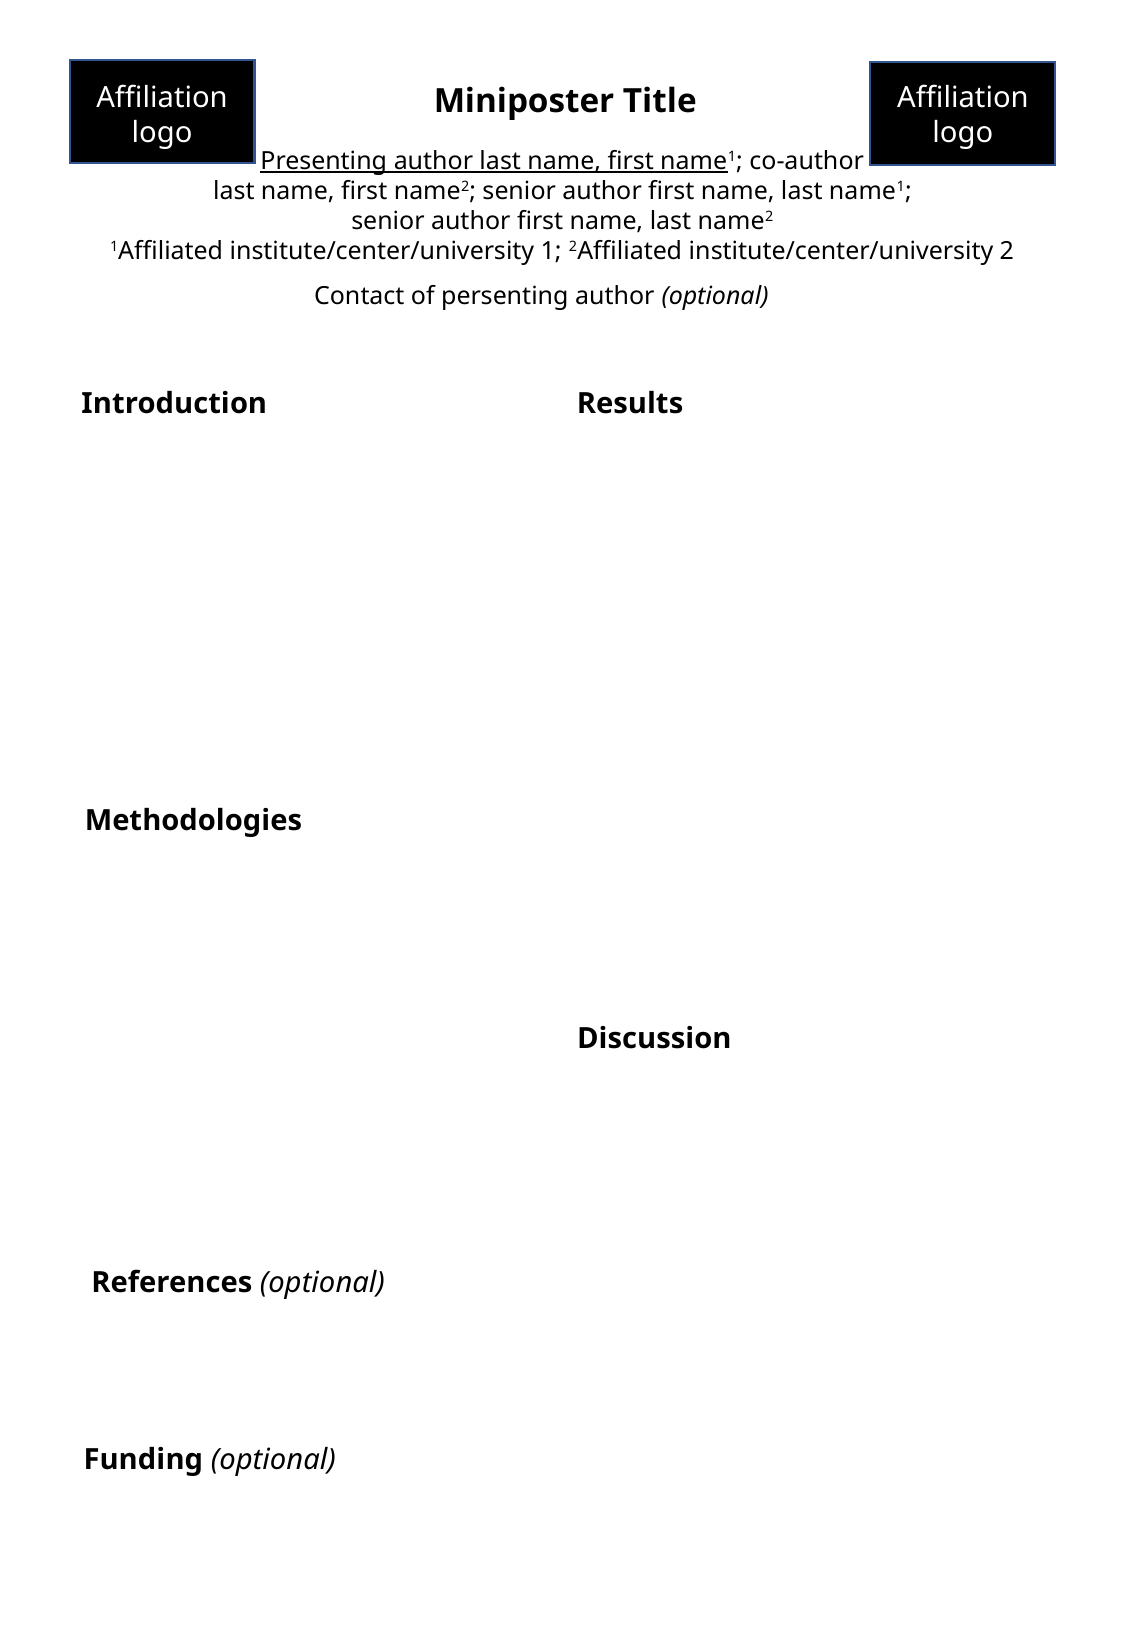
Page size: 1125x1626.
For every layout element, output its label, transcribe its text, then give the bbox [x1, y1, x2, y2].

text_box Results [562, 377, 699, 427]
text_box Discussion [562, 1012, 747, 1062]
text_box Funding (optional) [68, 1432, 351, 1483]
text_box [69, 59, 256, 164]
text_box [869, 61, 1056, 166]
text_box Affiliation logo [81, 70, 243, 156]
text_box Contact of persenting author (optional) [299, 272, 784, 317]
text_box Presenting author last name, first name1; co-author last name, first name2; senior author first name, last name1; senior author first name, last name2 1Affiliated institute/center/university 1; 2Affiliated institute/center/university 2 [95, 136, 1036, 272]
text_box Affiliation logo [882, 70, 1044, 156]
text_box Miniposter Title [418, 71, 712, 127]
text_box Introduction [66, 377, 283, 427]
text_box References (optional) [76, 1255, 401, 1306]
text_box Methodologies [70, 793, 318, 844]
